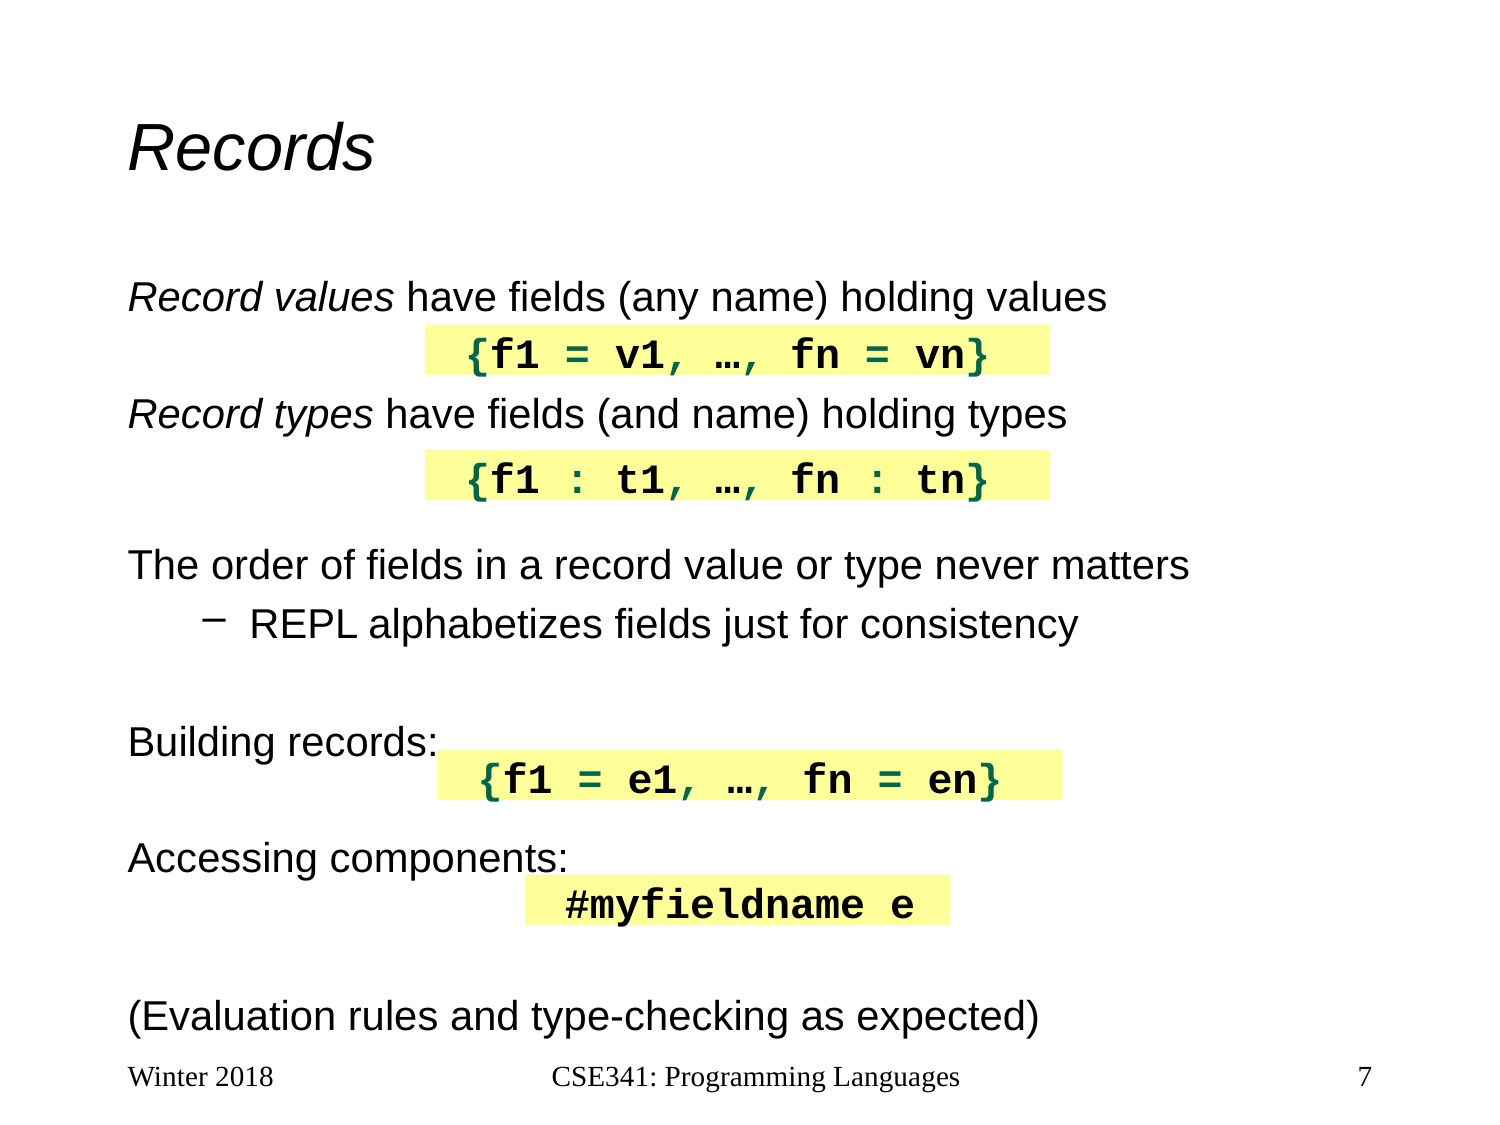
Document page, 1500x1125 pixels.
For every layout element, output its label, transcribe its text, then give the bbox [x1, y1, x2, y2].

footer CSE341: Programming Languages [474, 1049, 1038, 1125]
text_box {f1 : t1, …, fn : tn} [425, 450, 1050, 500]
slide_number Winter 2018 [112, 1049, 426, 1125]
list Record values have fields (any name) holding values Record types have fields (and name) holding types The order of fields in a record value or type never matters REPL alphabetizes fields just for consistency Building records: Accessing components: (Evaluation rules and type-checking as expected) [112, 262, 1388, 1001]
text_box #myfieldname e [525, 875, 950, 925]
text_box {f1 = e1, …, fn = en} [437, 750, 1063, 800]
text_box {f1 = v1, …, fn = vn} [425, 324, 1050, 375]
title Records [112, 49, 1388, 238]
slide_number 7 [1074, 1049, 1388, 1125]
